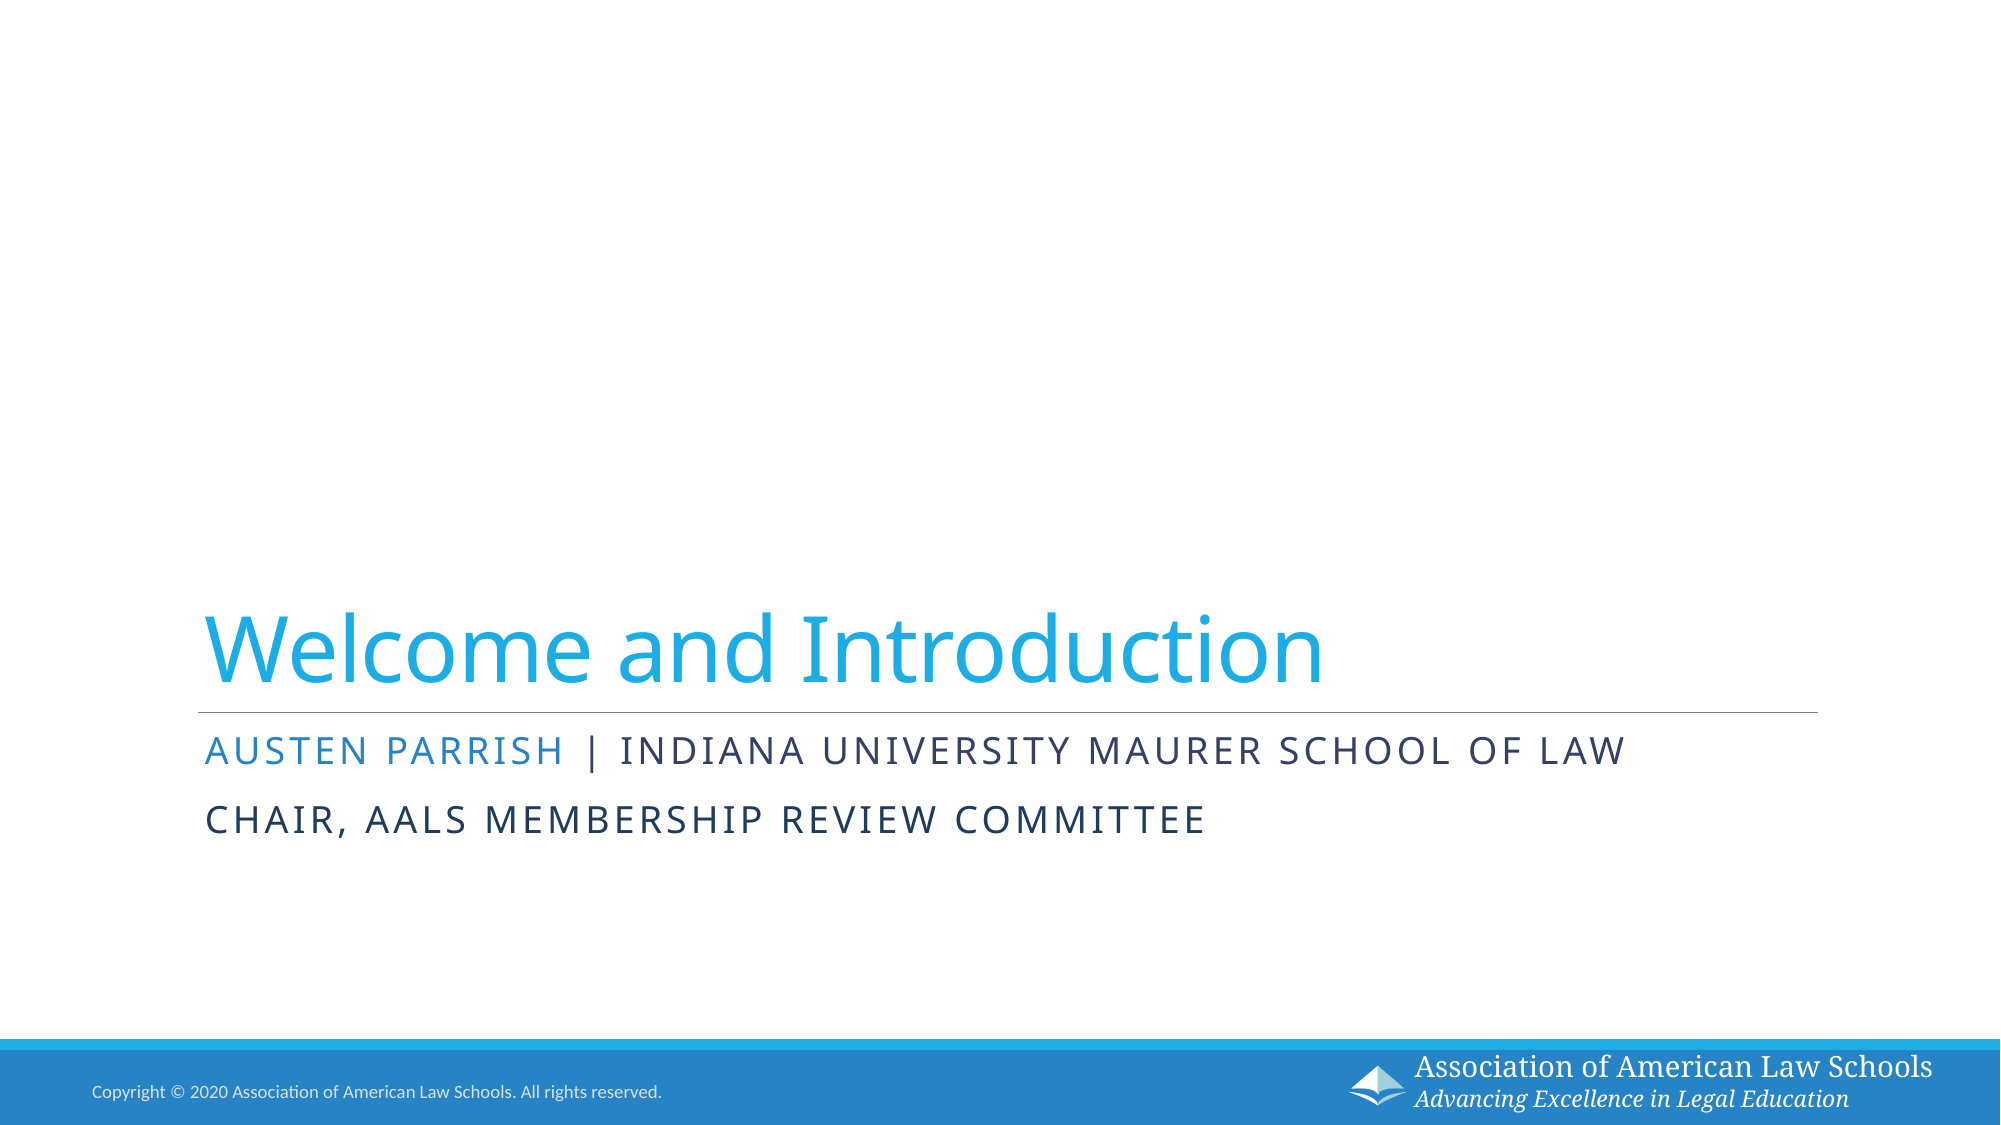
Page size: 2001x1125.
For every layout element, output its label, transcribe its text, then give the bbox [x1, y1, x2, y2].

text_box Copyright © 2020 Association of American Law Schools. All rights reserved. [77, 1071, 650, 1124]
picture [1348, 1064, 1407, 1106]
title Welcome and Introduction [189, 224, 1730, 709]
subtitle Austen parrish | Indiana University Maurer School of Law Chair, AALS Membership review committee [189, 724, 1825, 995]
text_box Association of American Law Schools Advancing Excellence in Legal Education [1399, 1040, 2000, 1125]
